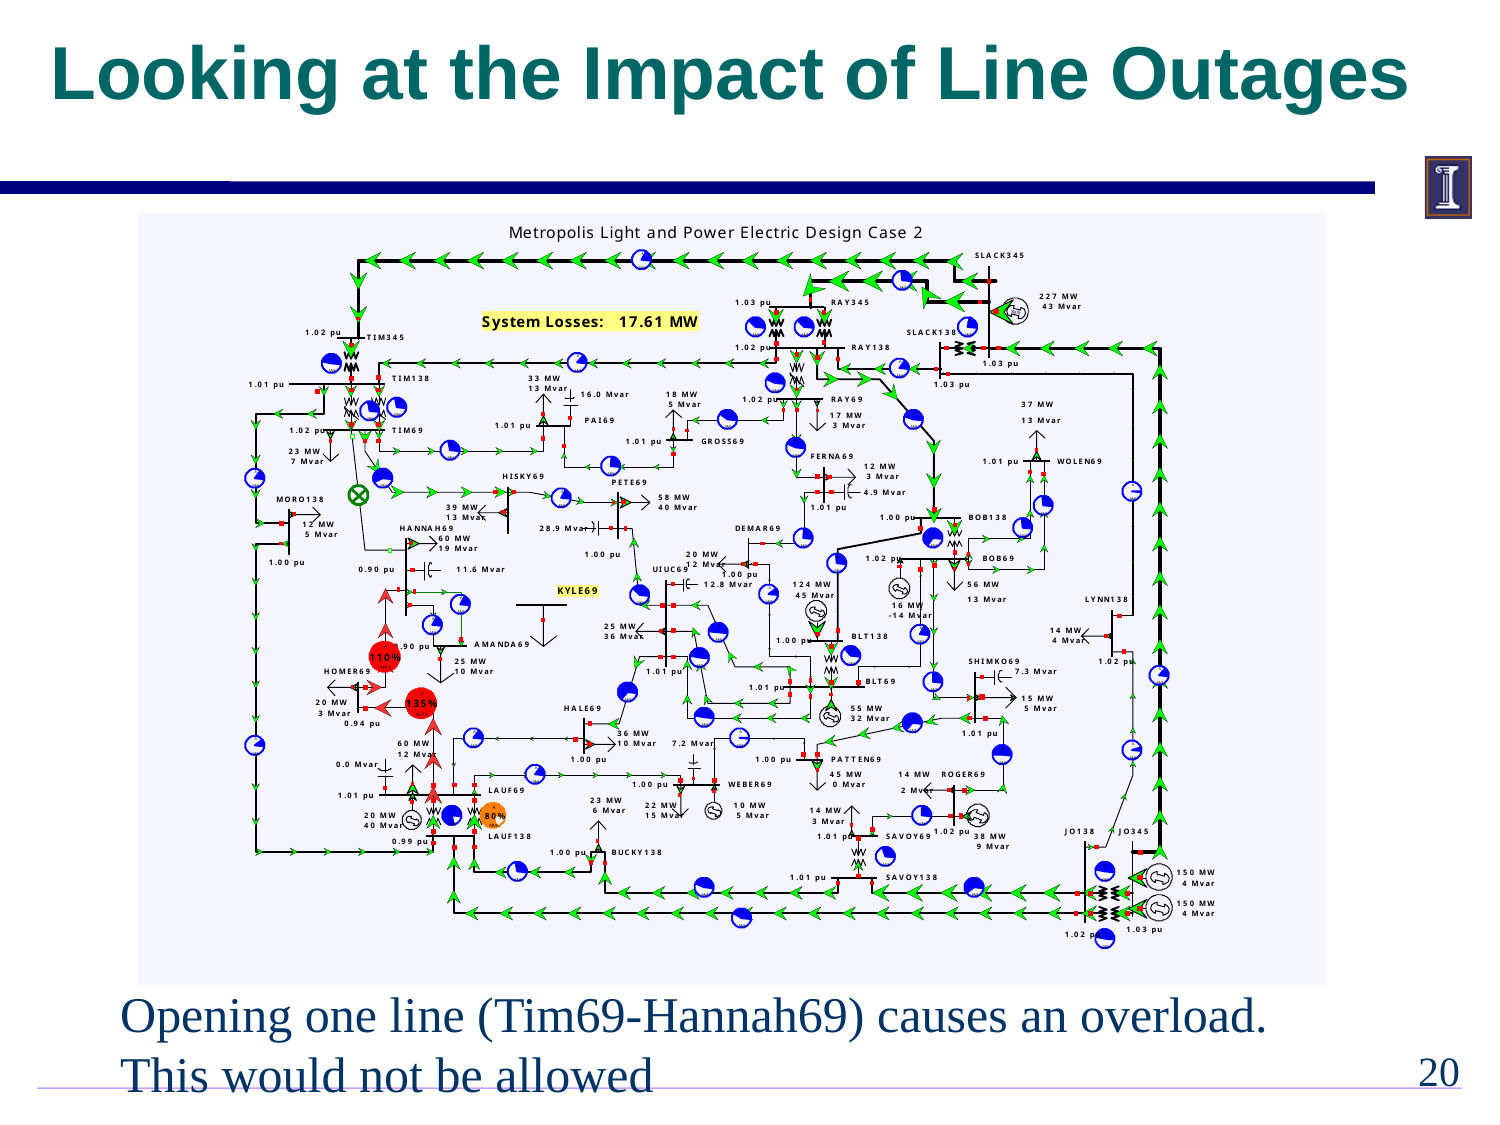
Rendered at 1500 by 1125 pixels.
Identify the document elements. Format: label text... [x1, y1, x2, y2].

picture [1424, 156, 1472, 219]
text_box 19 [1162, 1037, 1475, 1113]
picture [137, 212, 1327, 986]
title Looking at the Impact of Line Outages [0, 0, 1463, 151]
text_box Opening one line (Tim69-Hannah69) causes an overload. This would not be allowed [105, 974, 1308, 1110]
